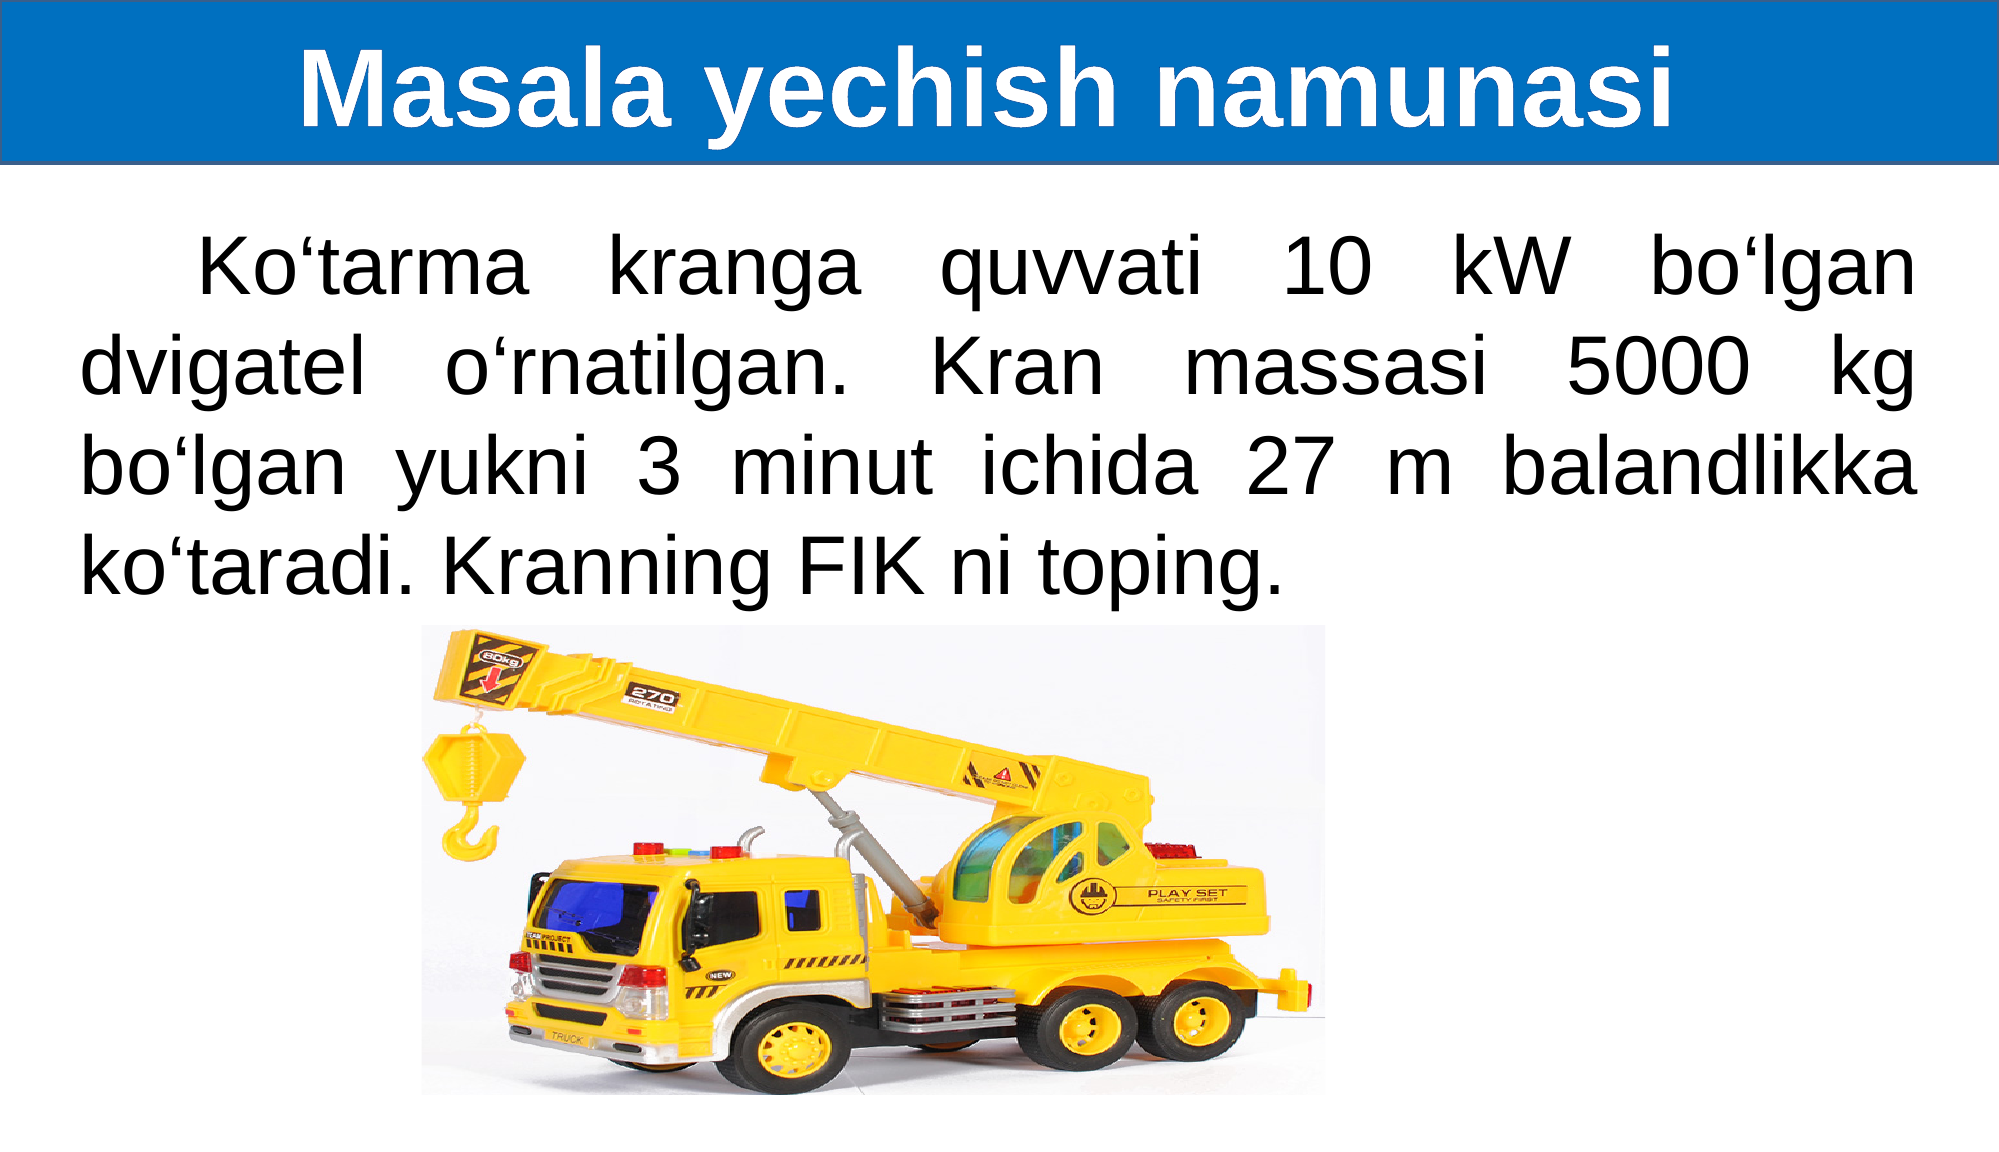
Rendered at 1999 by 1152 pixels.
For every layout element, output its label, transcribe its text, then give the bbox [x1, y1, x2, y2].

picture [421, 624, 1326, 1095]
text_box Ko‘tarma kranga quvvati 10 kW bo‘lgan dvigatel o‘rnatilgan. Kran massasi 5000 kg bo‘lgan yukni 3 minut ichida 27 m balandlikka ko‘taradi. Kranning FIK ni toping. [65, 203, 1934, 619]
text_box Masala yechish namunasi [0, 0, 1999, 165]
